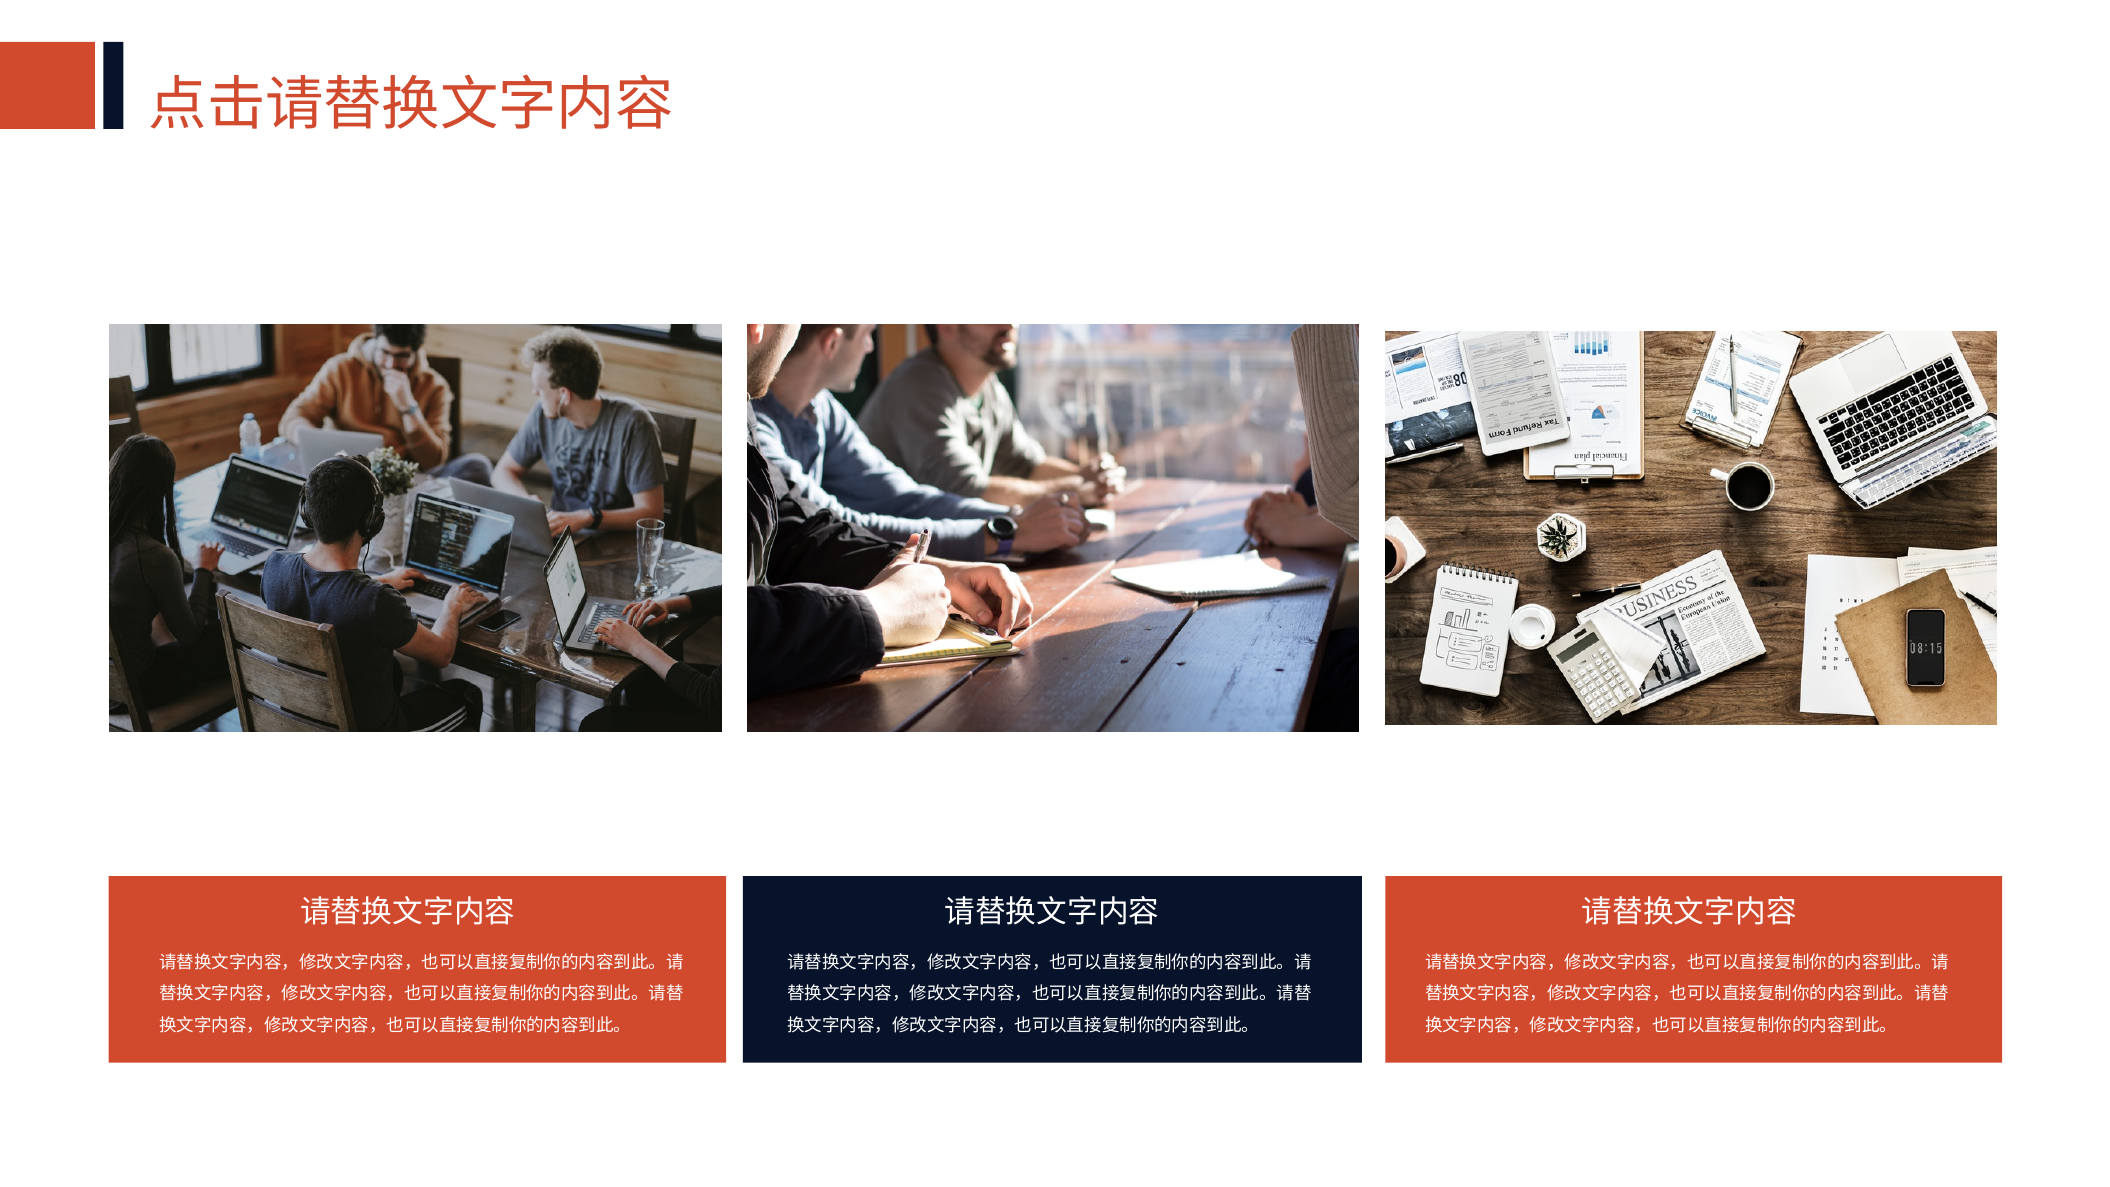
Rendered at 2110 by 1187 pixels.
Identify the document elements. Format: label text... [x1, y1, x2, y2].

text_box [742, 876, 1362, 1063]
text_box [1385, 876, 2003, 1063]
picture [1385, 331, 1997, 725]
text_box 请替换文字内容 [1512, 892, 1867, 929]
text_box [0, 41, 96, 130]
text_box 请替换文字内容，修改文字内容，也可以直接复制你的内容到此。请替换文字内容，修改文字内容，也可以直接复制你的内容到此。请替换文字内容，修改文字内容，也可以直接复制你的内容到此。 [1424, 940, 1960, 1035]
text_box [102, 41, 124, 130]
text_box 请替换文字内容，修改文字内容，也可以直接复制你的内容到此。请替换文字内容，修改文字内容，也可以直接复制你的内容到此。请替换文字内容，修改文字内容，也可以直接复制你的内容到此。 [787, 940, 1321, 1035]
text_box 请替换文字内容，修改文字内容，也可以直接复制你的内容到此。请替换文字内容，修改文字内容，也可以直接复制你的内容到此。请替换文字内容，修改文字内容，也可以直接复制你的内容到此。 [159, 940, 691, 1035]
text_box [108, 876, 727, 1063]
text_box 请替换文字内容 [872, 892, 1232, 929]
text_box 请替换文字内容 [235, 892, 580, 929]
picture [747, 324, 1359, 732]
picture [109, 324, 722, 732]
text_box 点击请替换文字内容 [134, 23, 689, 144]
